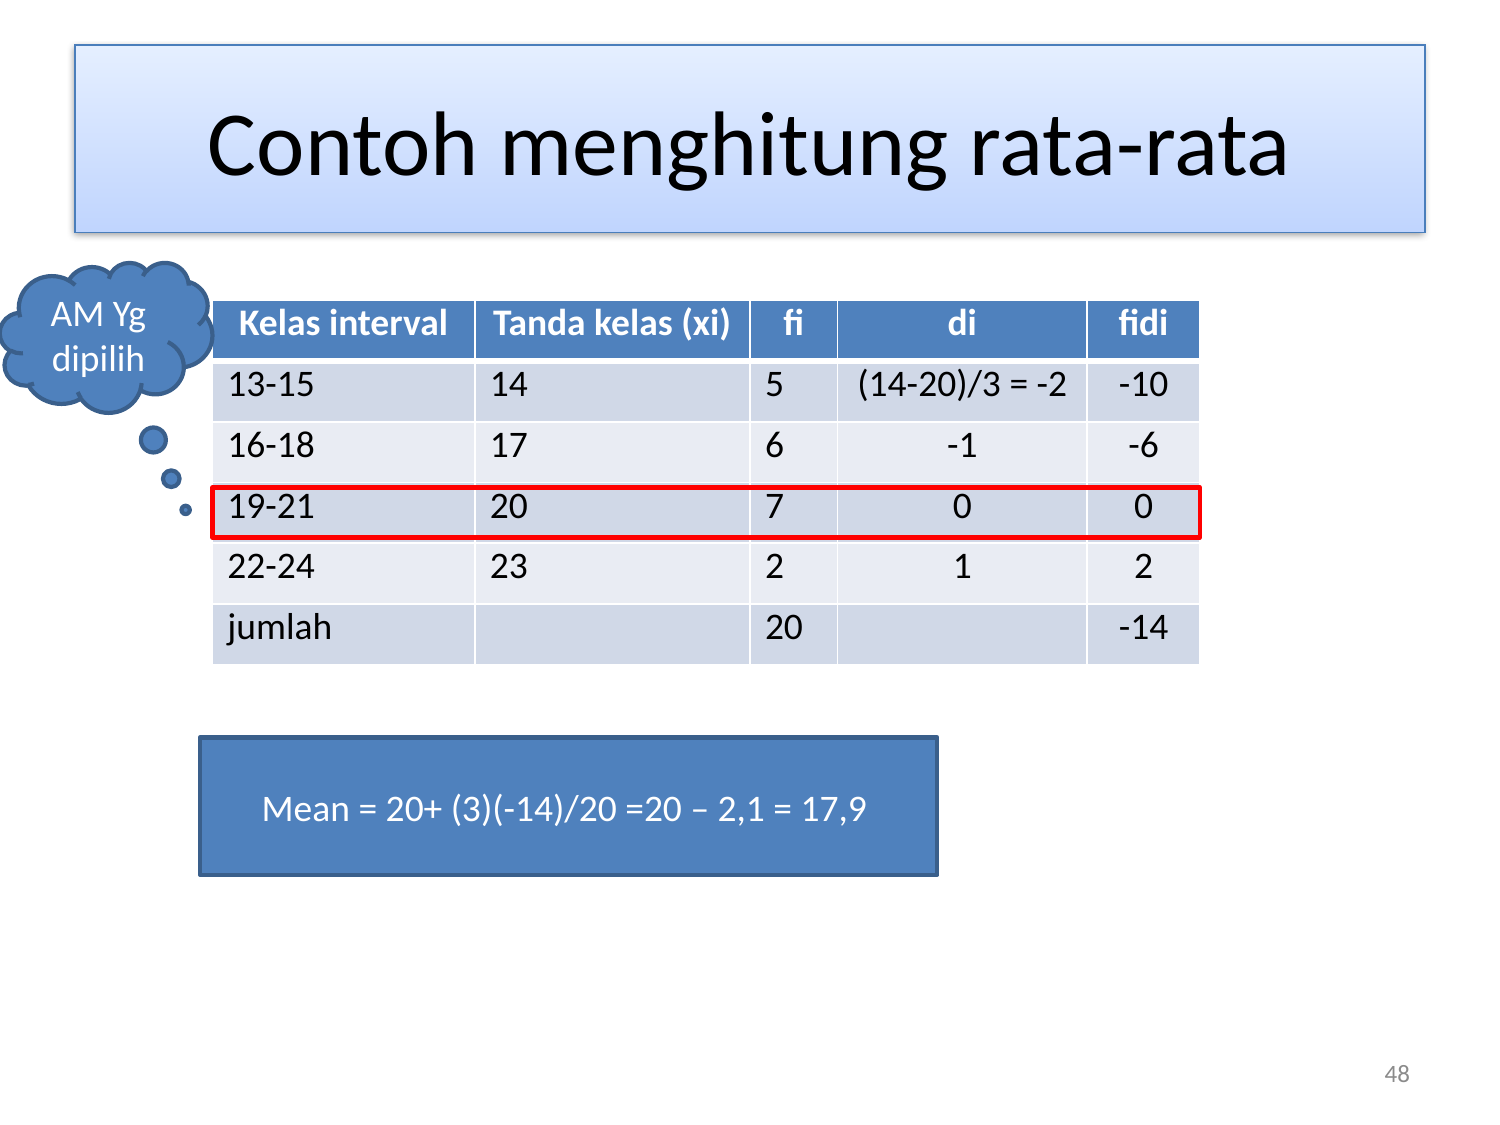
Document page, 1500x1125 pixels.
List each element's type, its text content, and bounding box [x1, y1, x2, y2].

table_cell 16-18 [213, 423, 474, 482]
table_cell 6 [751, 423, 837, 482]
text_box AM Yg dipilih [160, 468, 182, 490]
table_cell -14 [1088, 605, 1199, 664]
table_cell 20 [751, 605, 837, 664]
table_cell (14-20)/3 = -2 [838, 364, 1086, 421]
table_cell 23 [476, 544, 749, 603]
table_header di [838, 301, 1086, 358]
table_cell -1 [838, 423, 1086, 482]
text_box Mean = 20+ (3)(-14)/20 =20 – 2,1 = 17,9 [198, 735, 939, 877]
table_cell [476, 605, 749, 664]
table_header Kelas interval [213, 301, 474, 358]
text_box [210, 485, 1202, 540]
table_cell 13-15 [213, 364, 474, 421]
text_box AM Yg dipilih [138, 425, 168, 455]
table_cell 2 [1088, 544, 1199, 603]
table_cell [838, 605, 1086, 664]
table_cell 2 [751, 544, 837, 603]
table_cell 5 [751, 364, 837, 421]
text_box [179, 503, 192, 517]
table_header fidi [1088, 301, 1199, 358]
text_box AM Yg dipilih [0, 260, 215, 416]
table_cell -6 [1088, 423, 1199, 482]
table_cell 1 [838, 544, 1086, 603]
slide_number 48 [1074, 1042, 1425, 1103]
table_header fi [751, 301, 837, 358]
table_cell 17 [476, 423, 749, 482]
table_cell jumlah [213, 605, 474, 664]
table_cell 14 [476, 364, 749, 421]
title Contoh menghitung rata-rata [74, 44, 1426, 233]
table_cell 22-24 [213, 544, 474, 603]
table_header Tanda kelas (xi) [476, 301, 749, 358]
table_cell -10 [1088, 364, 1199, 421]
